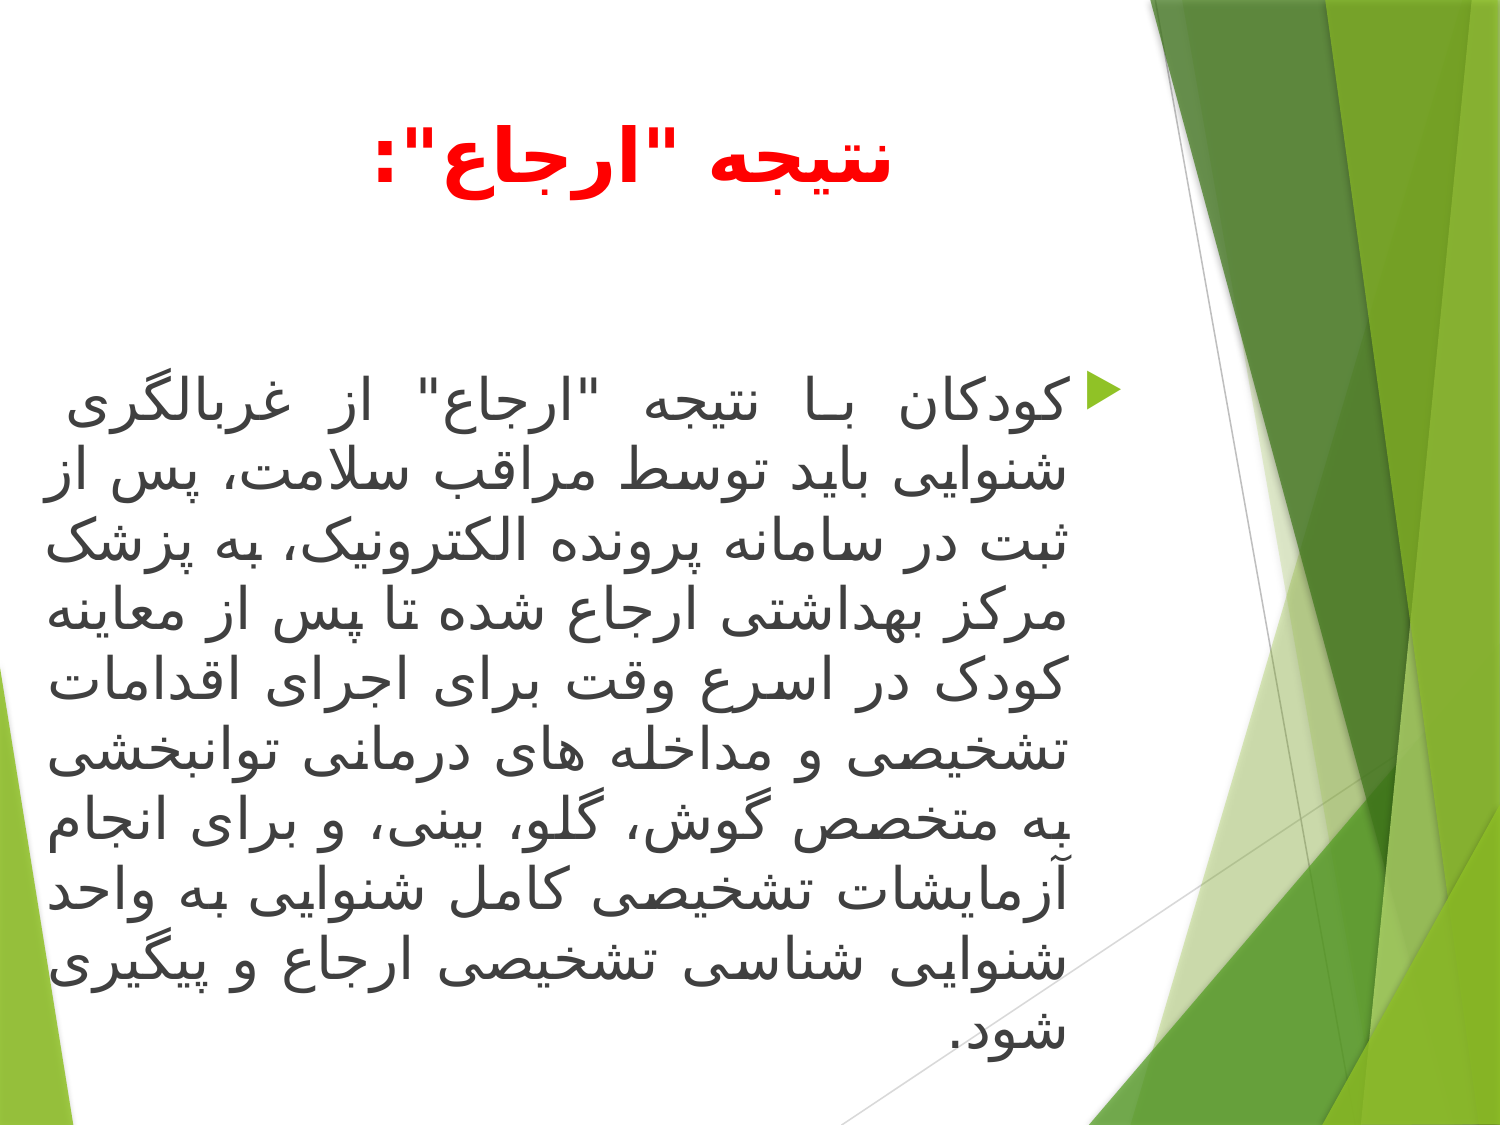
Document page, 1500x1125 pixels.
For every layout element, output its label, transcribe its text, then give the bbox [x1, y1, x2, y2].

list کودکان با نتیجه "ارجاع" از غربالگری شنوایی باید توسط مراقب سلامت، پس از ثبت در سامانه پرونده الکترونیک، به پزشک مرکز بهداشتی ارجاع شده تا پس از معاینه کودک در اسرع وقت برای اجرای اقدامات تشخیصی و مداخله های درمانی توانبخشی به متخصص گوش، گلو، بینی، و برای انجام آزمایشات تشخیصی کامل شنوایی به واحد شنوایی شناسی تشخیصی ارجاع و پیگیری شود. [29, 354, 1142, 1106]
title نتیجه "ارجاع": [99, 99, 1142, 232]
